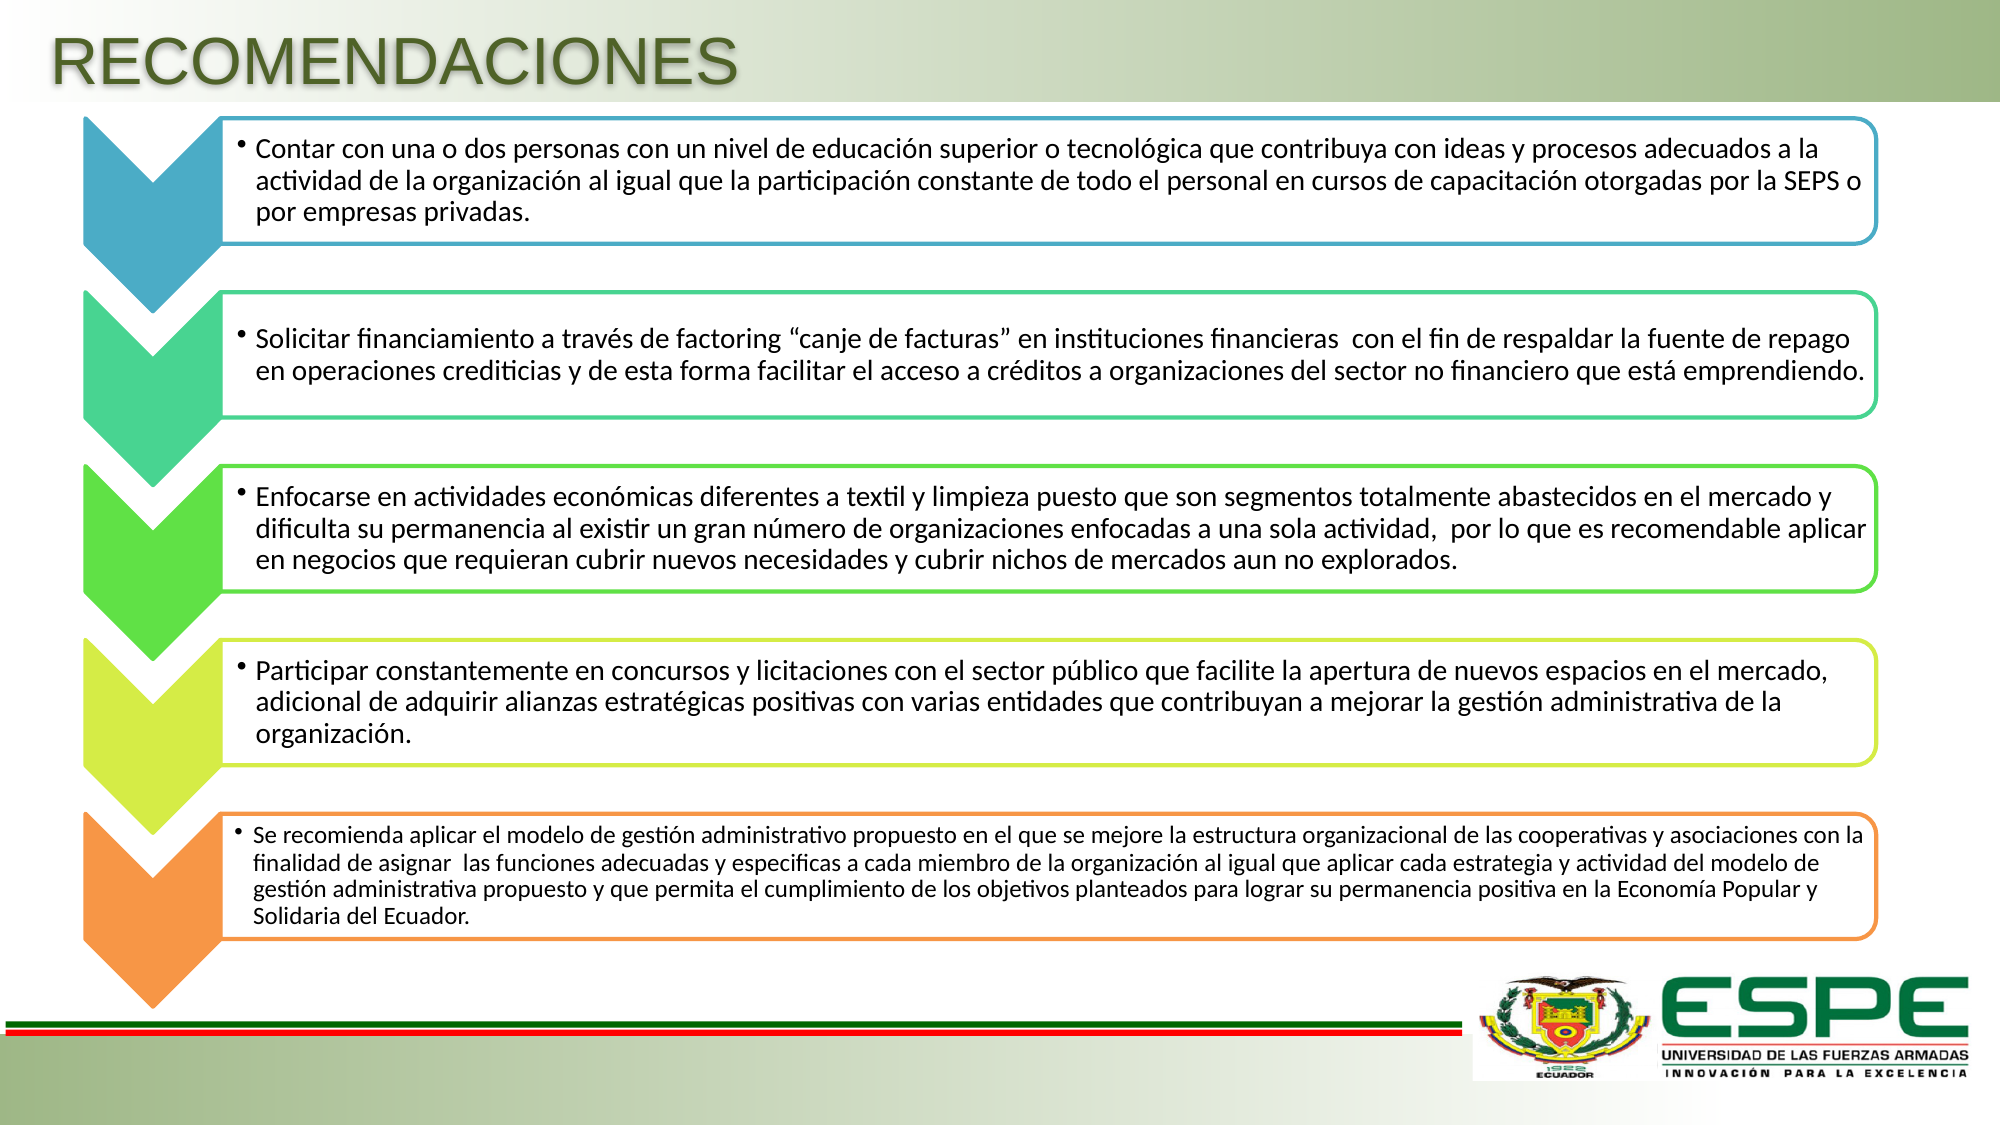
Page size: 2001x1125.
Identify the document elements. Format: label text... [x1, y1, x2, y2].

picture [1472, 971, 1977, 1081]
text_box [85, 117, 1877, 1008]
text_box RECOMENDACIONES [24, 16, 1452, 99]
